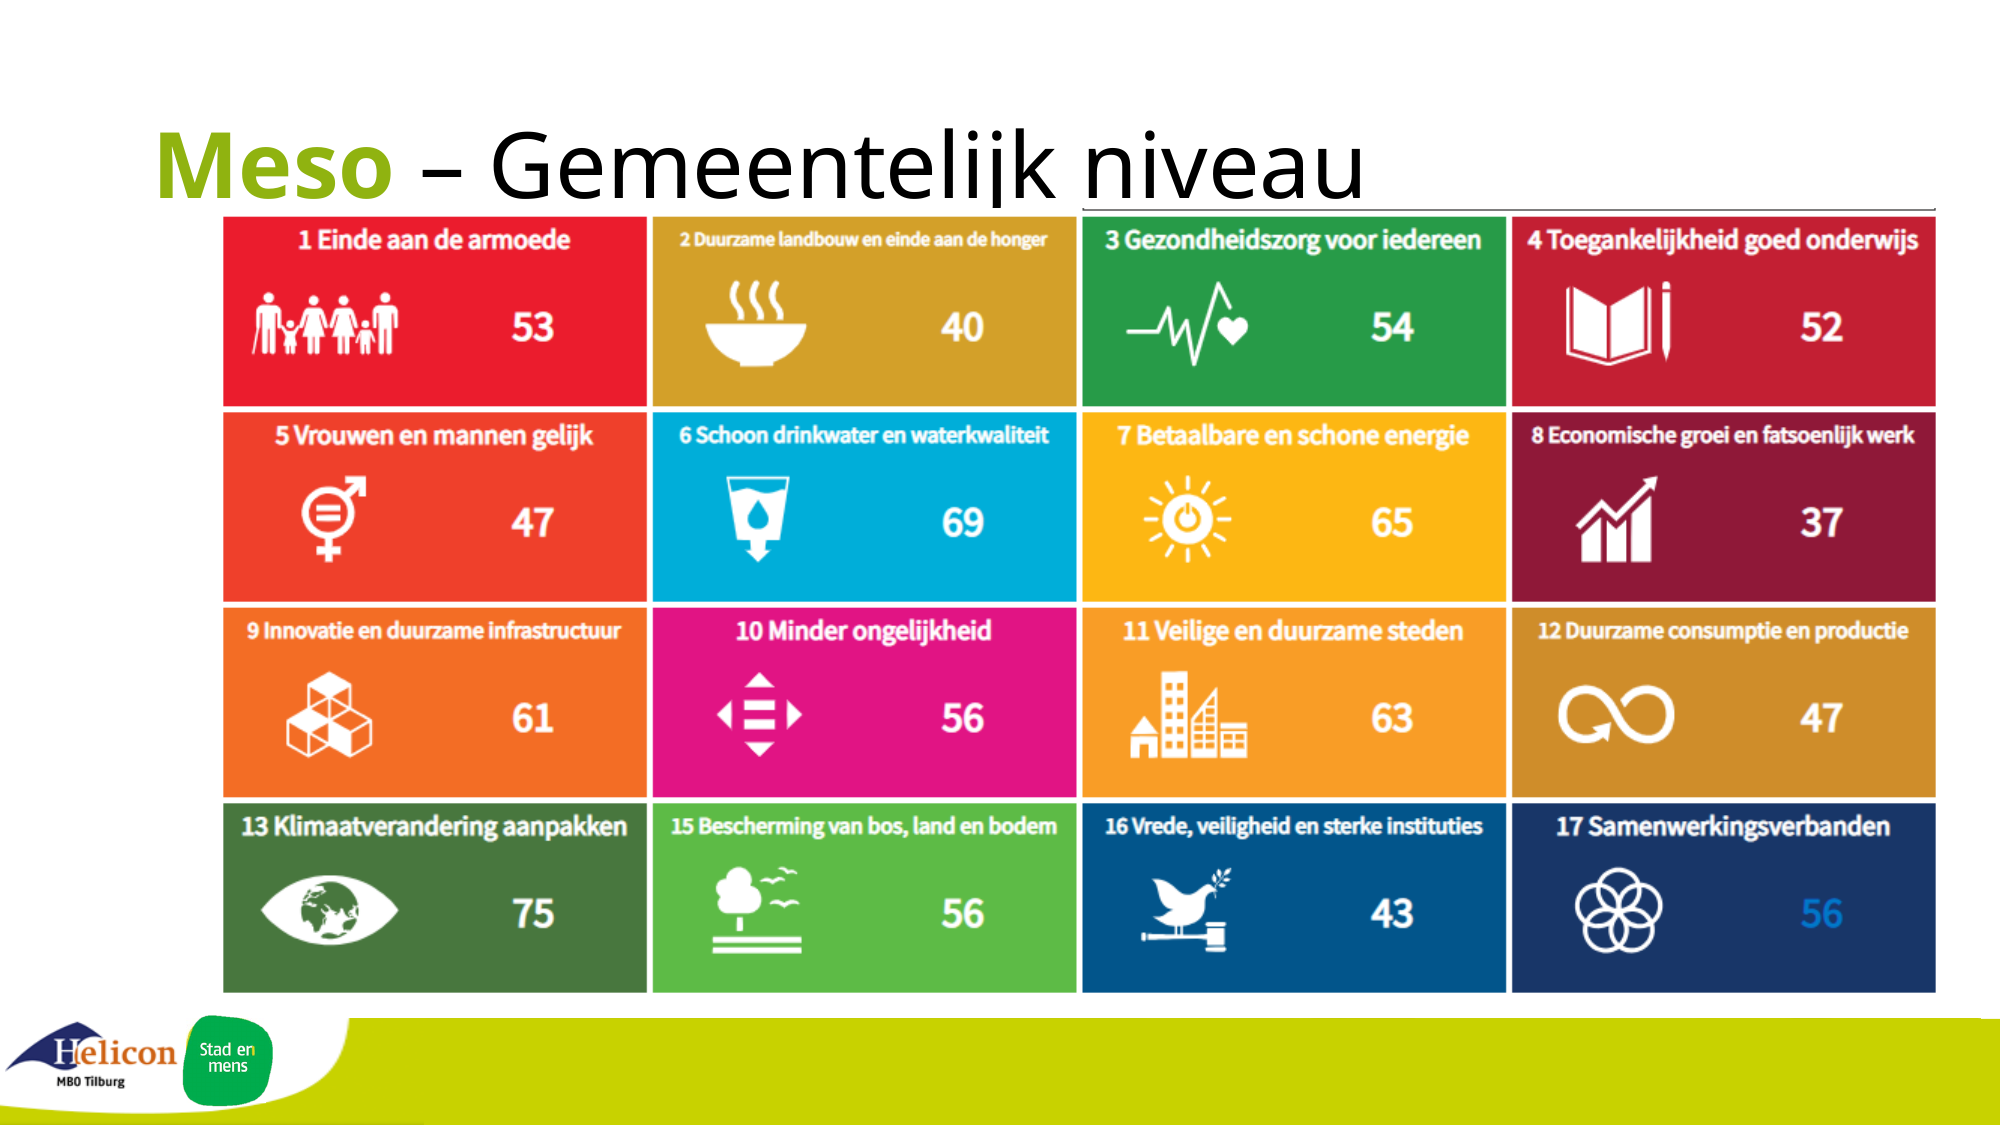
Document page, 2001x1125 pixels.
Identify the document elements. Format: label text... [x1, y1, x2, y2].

title Meso – Gemeentelijk niveau [137, 59, 1863, 278]
picture [0, 1013, 424, 1125]
picture [215, 208, 1942, 1002]
